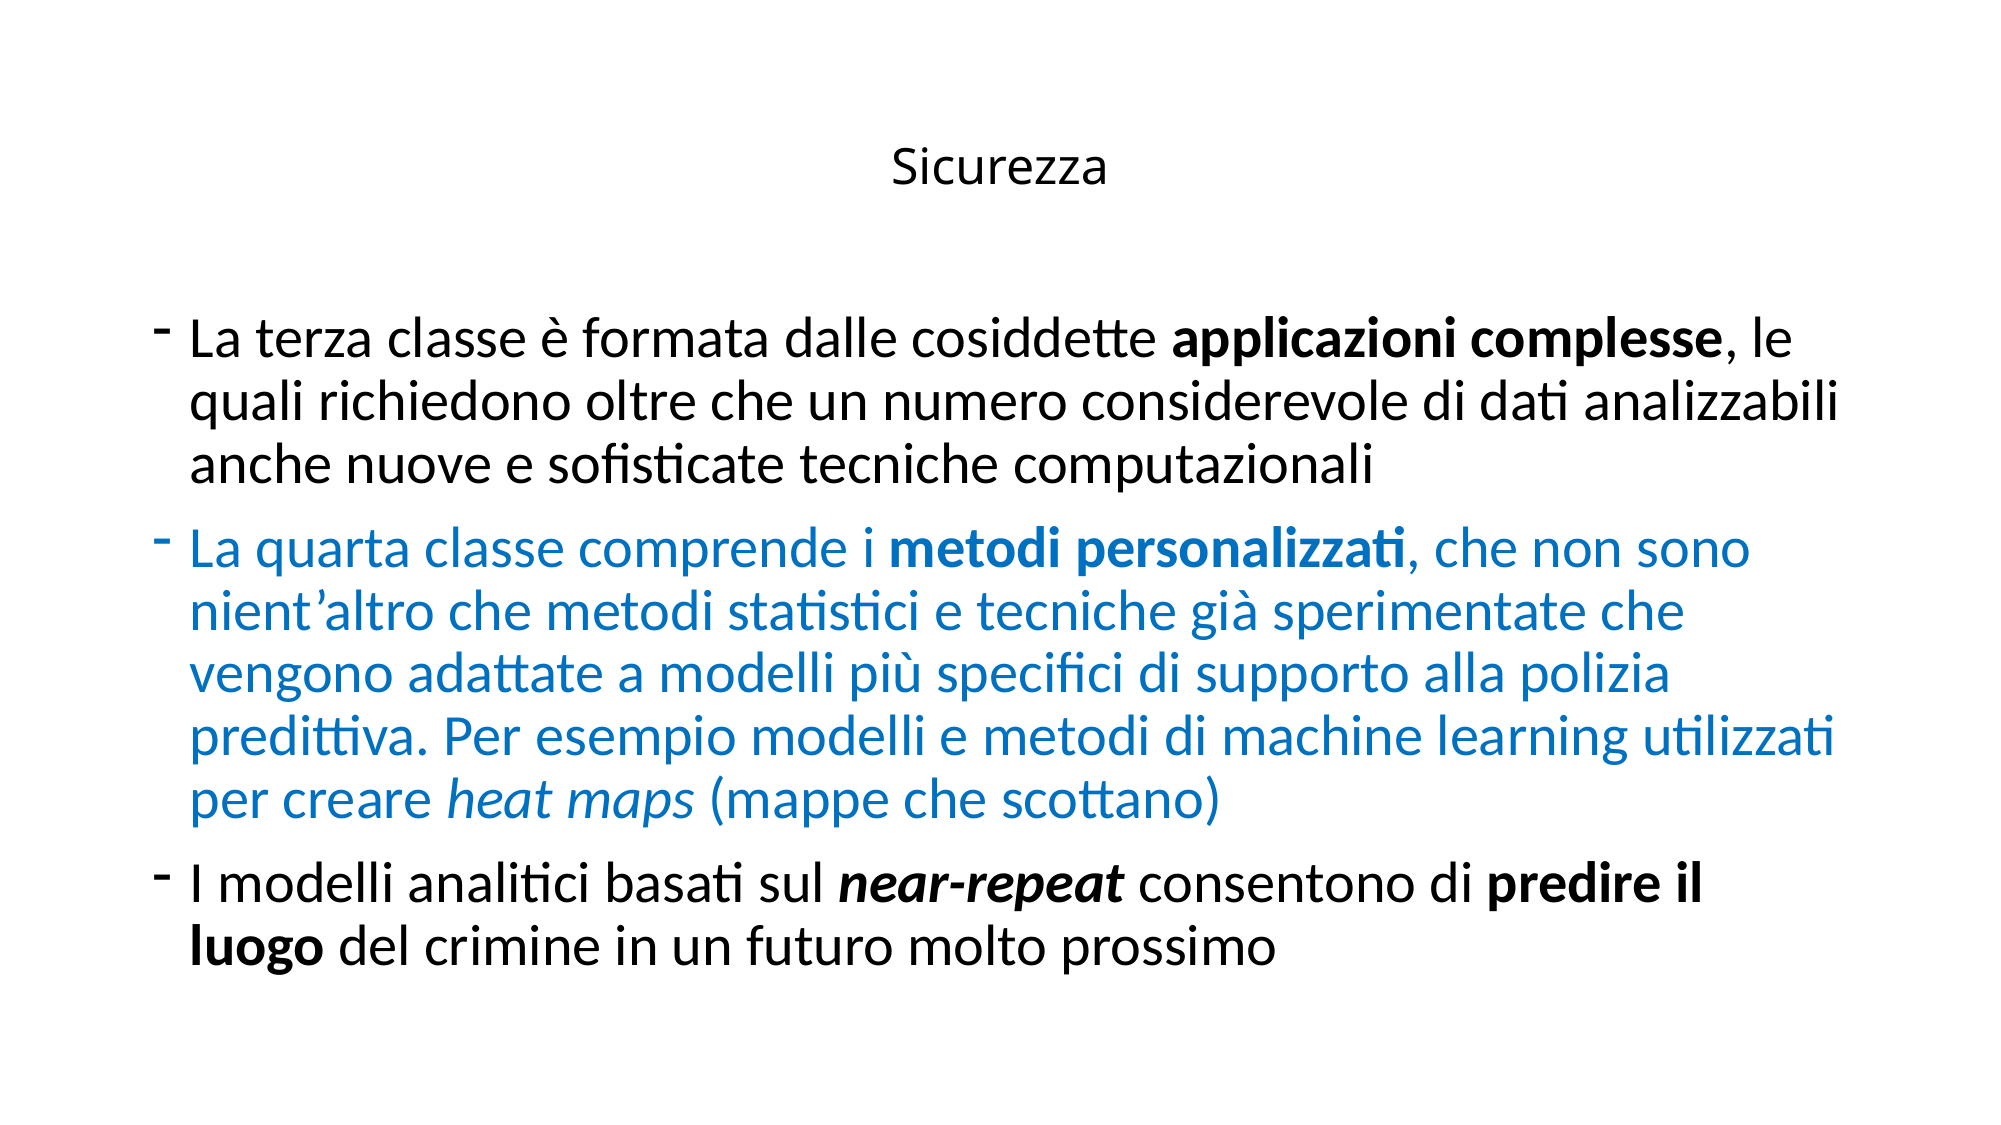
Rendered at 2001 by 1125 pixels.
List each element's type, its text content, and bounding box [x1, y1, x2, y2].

list La terza classe è formata dalle cosiddette applicazioni complesse, le quali richiedono oltre che un numero considerevole di dati analizzabili anche nuove e sofisticate tecniche computazionali La quarta classe comprende i metodi personalizzati, che non sono nient’altro che metodi statistici e tecniche già sperimentate che vengono adattate a modelli più specifici di supporto alla polizia predittiva. Per esempio modelli e metodi di machine learning utilizzati per creare heat maps (mappe che scottano) I modelli analitici basati sul near-repeat consentono di predire il luogo del crimine in un futuro molto prossimo [137, 299, 1863, 1014]
title Sicurezza [137, 59, 1863, 278]
